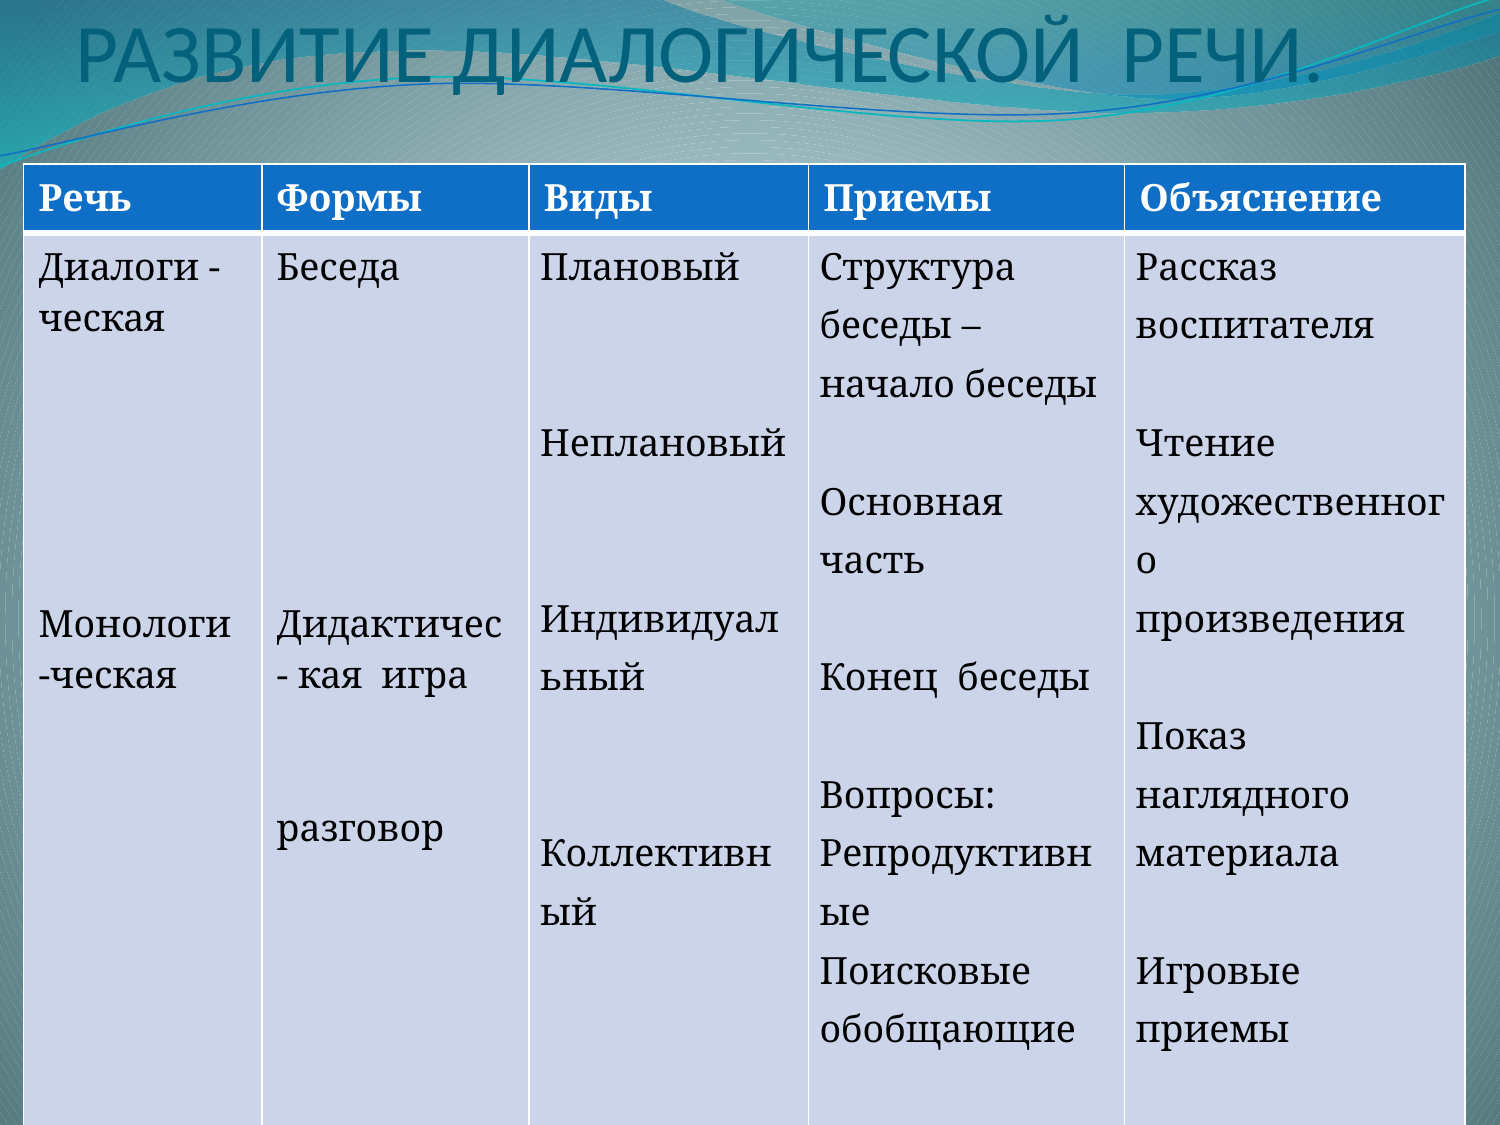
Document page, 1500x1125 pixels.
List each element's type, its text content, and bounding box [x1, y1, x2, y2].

table_cell Плановый Неплановый Индивидуальный Коллективный [530, 236, 808, 1125]
table_cell Беседа Дидактичес - кая игра разговор [263, 236, 528, 1125]
table_cell Диалоги - ческая Монологи -ческая [24, 236, 261, 1125]
table_cell Рассказ воспитателя Чтение художественного произведения Показ наглядного материала Игровые приемы ТСО [1125, 236, 1464, 1125]
table_header Виды [530, 165, 808, 230]
table_header Речь [24, 165, 261, 230]
table_header Формы [263, 165, 528, 230]
table_cell Структура беседы – начало беседы Основная часть Конец беседы Вопросы: Репродуктивные Поисковые обобщающие [809, 236, 1124, 1125]
table_header Объяснение [1125, 165, 1464, 230]
title РАЗВИТИЕ ДИАЛОГИЧЕСКОЙ РЕЧИ. [75, 35, 1425, 163]
table_header Приемы [809, 165, 1124, 230]
